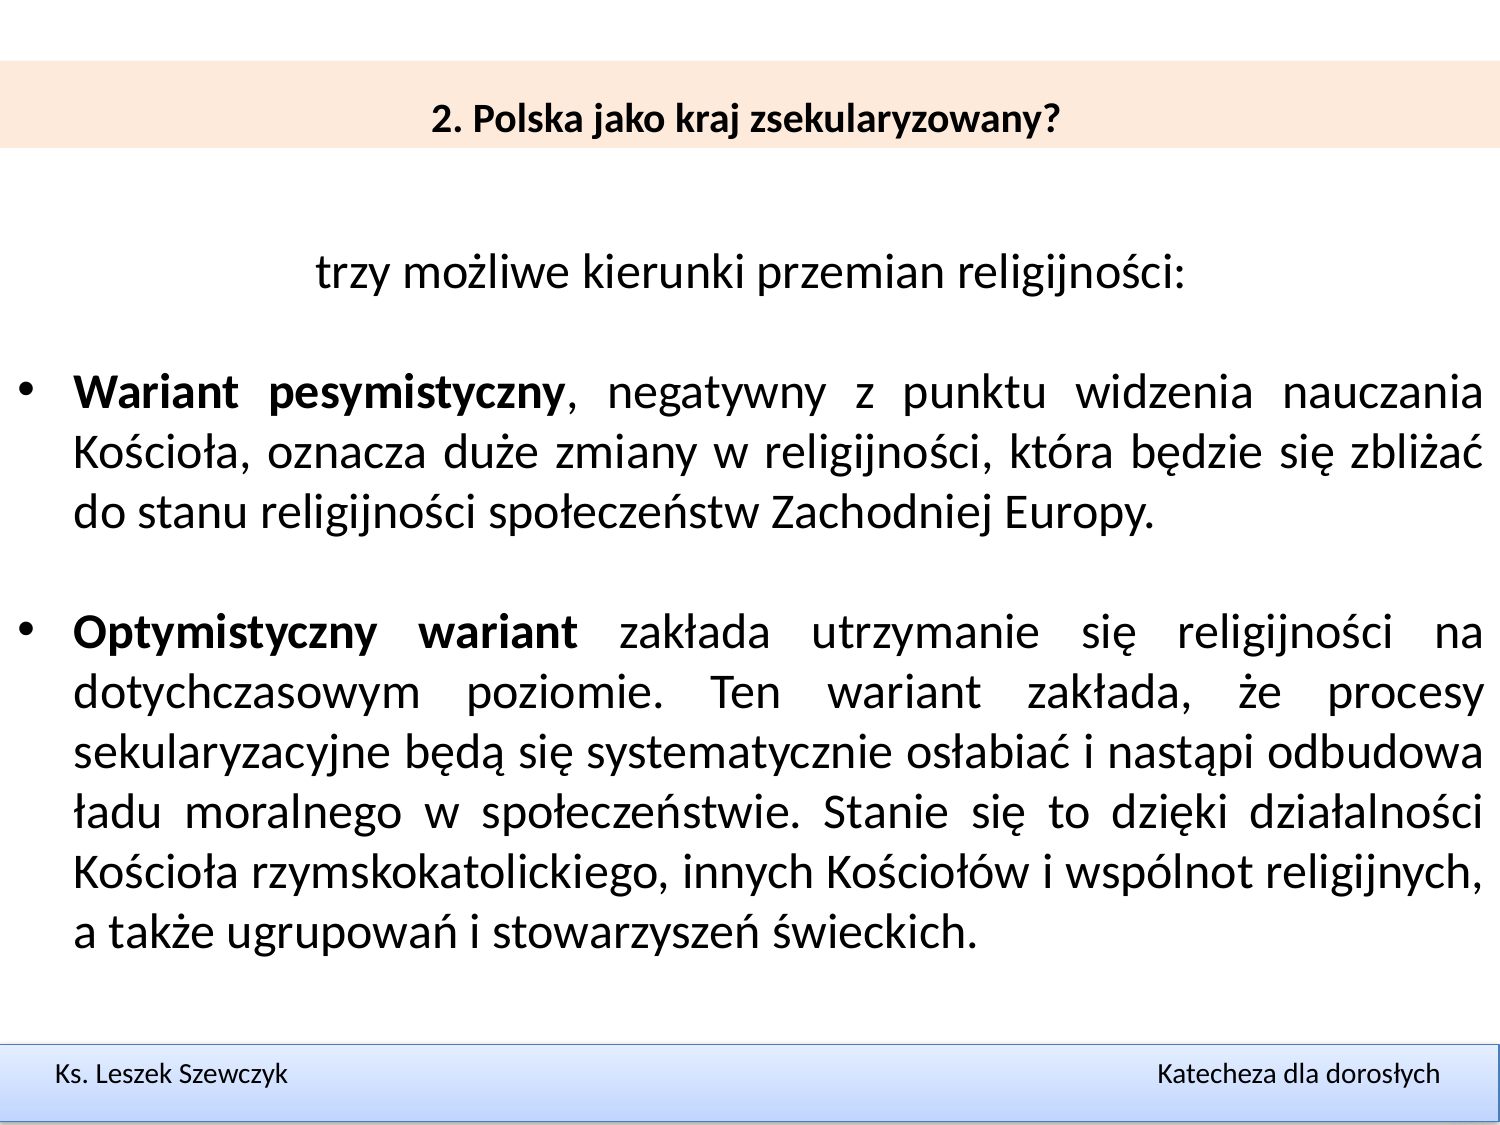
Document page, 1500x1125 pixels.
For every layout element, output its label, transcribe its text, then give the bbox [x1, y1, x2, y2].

text_box Ks. Leszek Szewczyk Katecheza dla dorosłych [0, 1044, 1500, 1122]
text_box trzy możliwe kierunki przemian religijności: Wariant pesymistyczny, negatywny z punktu widzenia nauczania Kościoła, oznacza duże zmiany w religijności, która będzie się zbliżać do stanu religijności społeczeństw Zachodniej Europy. Optymistyczny wariant zakłada utrzymanie się religijności na dotychczasowym poziomie. Ten wariant zakłada, że procesy sekularyzacyjne będą się systematycznie osłabiać i nastąpi odbudowa ładu moralnego w społeczeństwie. Stanie się to dzięki działalności Kościoła rzymskokatolickiego, innych Kościołów i wspólnot religijnych, a także ugrupowań i stowarzyszeń świeckich. [2, 181, 1500, 1043]
text_box 2. Polska jako kraj zsekularyzowany? [0, 60, 1500, 148]
